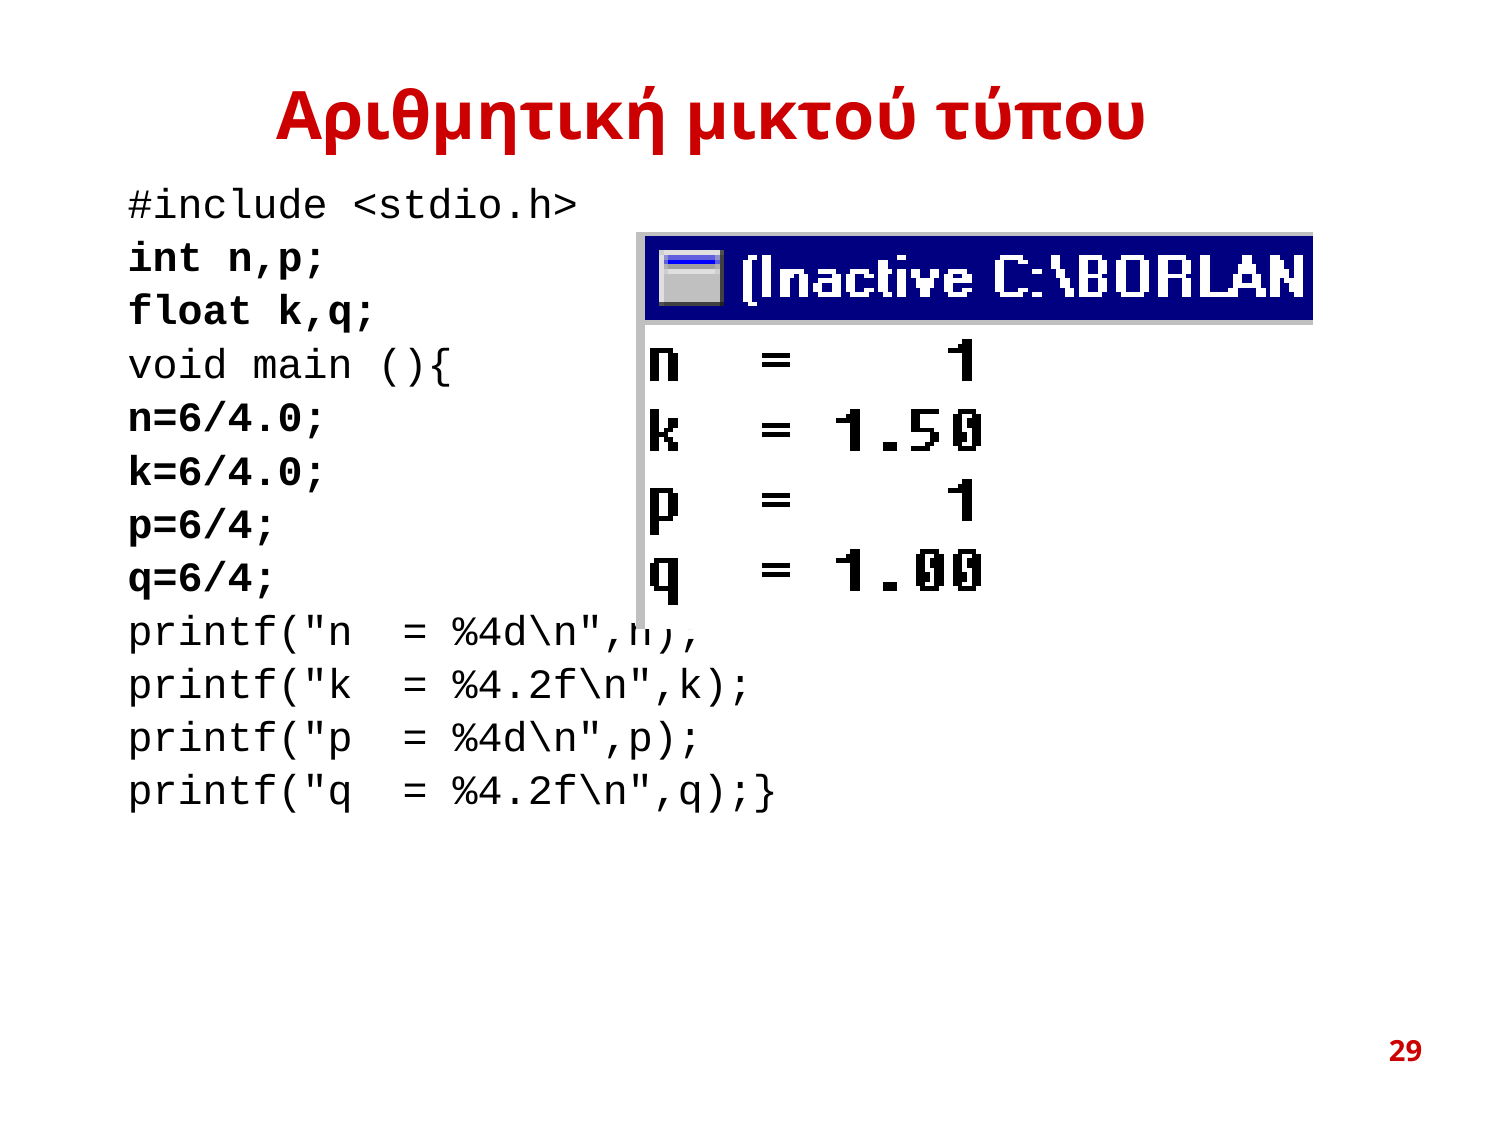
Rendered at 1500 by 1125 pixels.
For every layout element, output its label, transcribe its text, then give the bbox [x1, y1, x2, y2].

slide_number 29 [1250, 1025, 1438, 1100]
title Αριθμητική μικτού τύπου [150, 62, 1275, 163]
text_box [636, 232, 1313, 630]
list #include <stdio.h> int n,p; float k,q; void main (){ n=6/4.0; k=6/4.0; p=6/4; q=6/4; printf("n = %4d\n",n); printf("k = %4.2f\n",k); printf("p = %4d\n",p); printf("q = %4.2f\n",q);} [112, 174, 1388, 1025]
